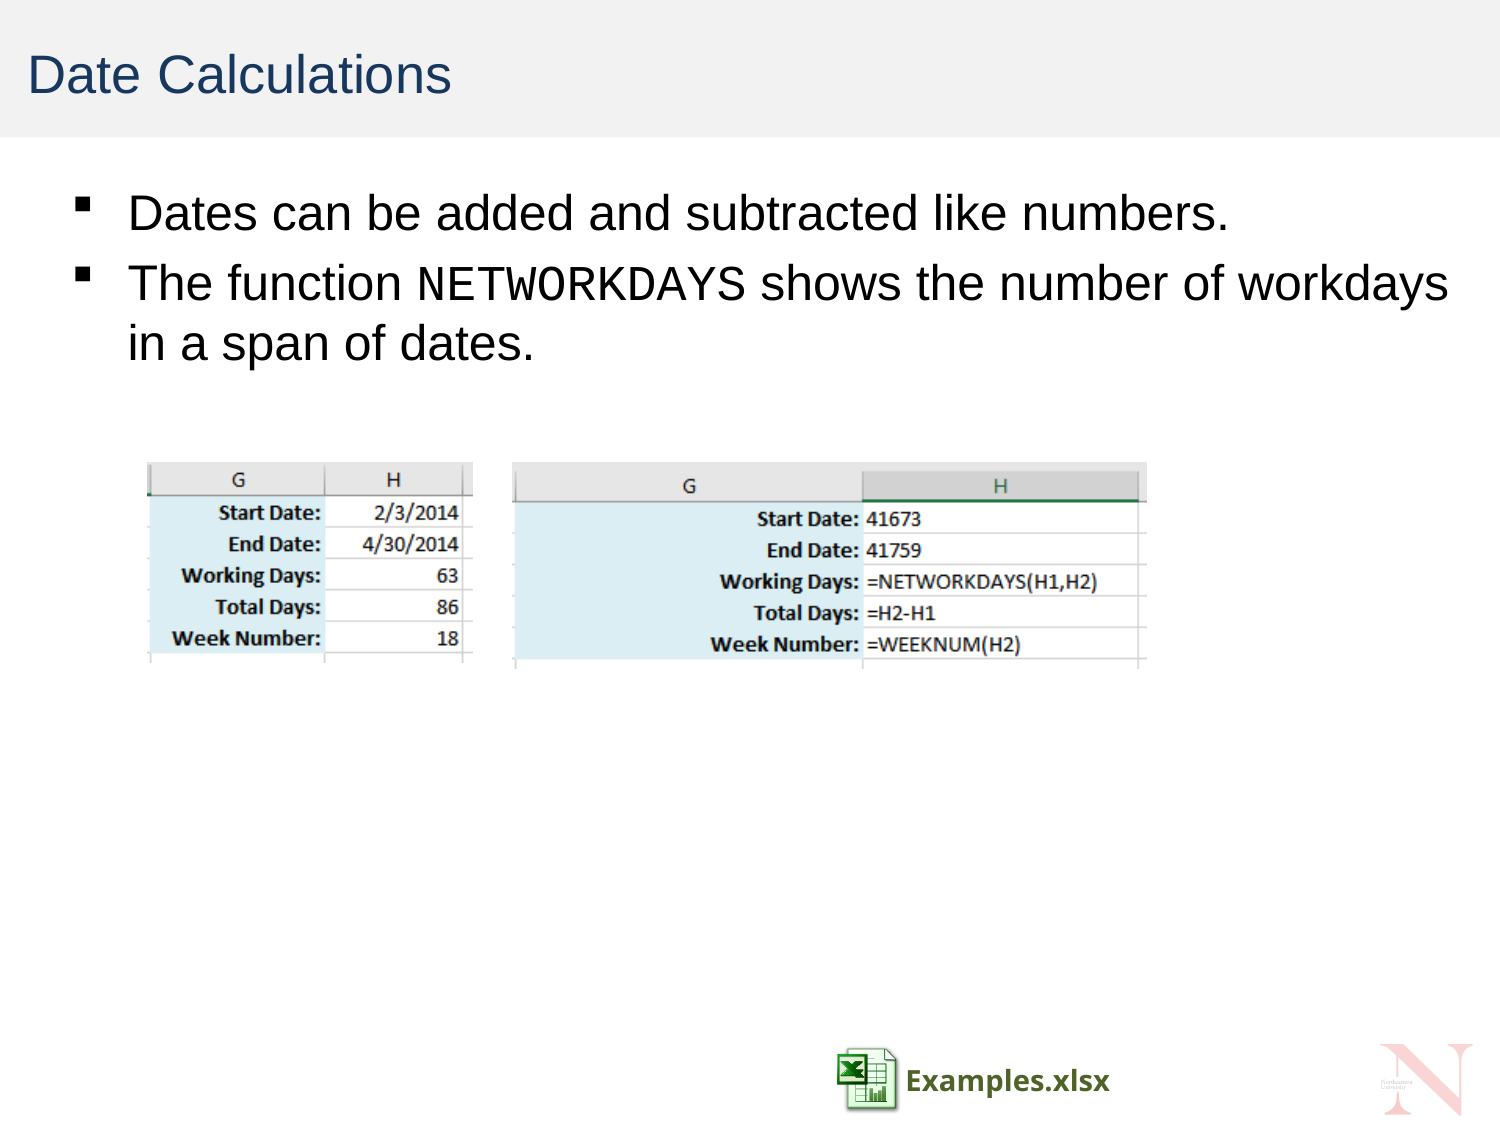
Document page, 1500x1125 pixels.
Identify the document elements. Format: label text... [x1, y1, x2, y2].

title Date Calculations [12, 37, 1500, 107]
text_box Examples.xlsx [907, 1054, 1126, 1105]
picture [512, 462, 1147, 670]
picture [147, 462, 473, 663]
picture [835, 1045, 904, 1114]
list Dates can be added and subtracted like numbers. The function NETWORKDAYS shows the number of workdays in a span of dates. [37, 173, 1478, 1124]
